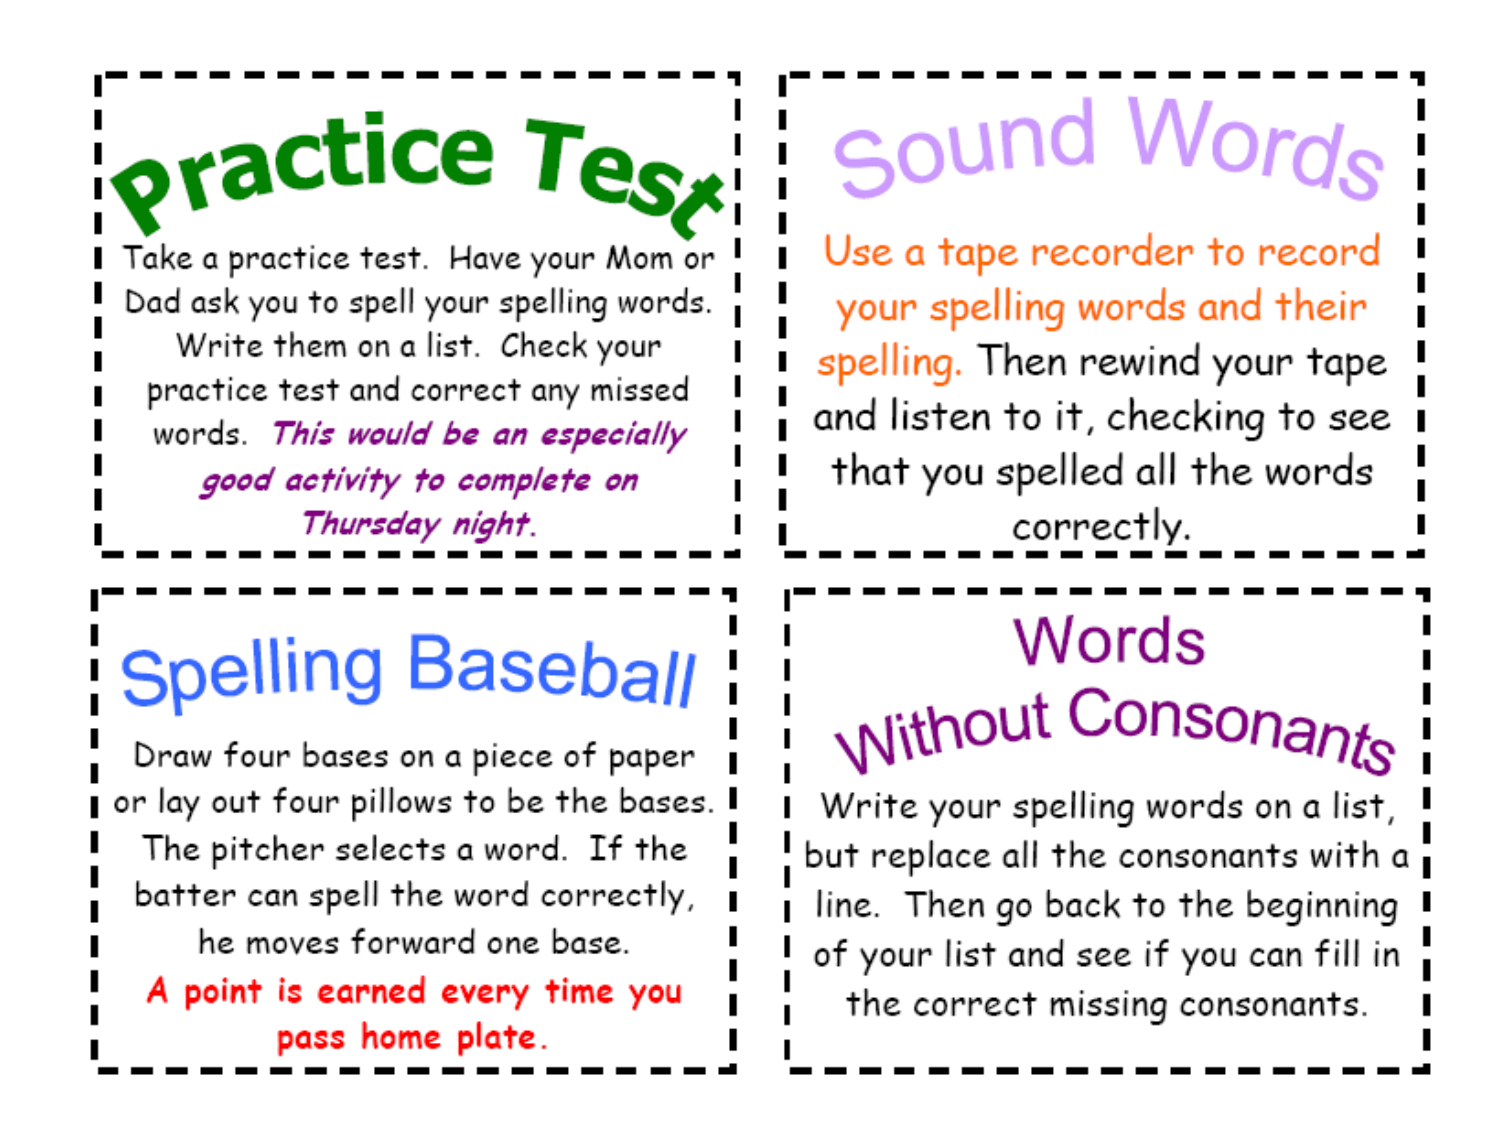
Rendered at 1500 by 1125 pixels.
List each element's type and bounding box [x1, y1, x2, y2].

picture [62, 49, 1453, 1075]
